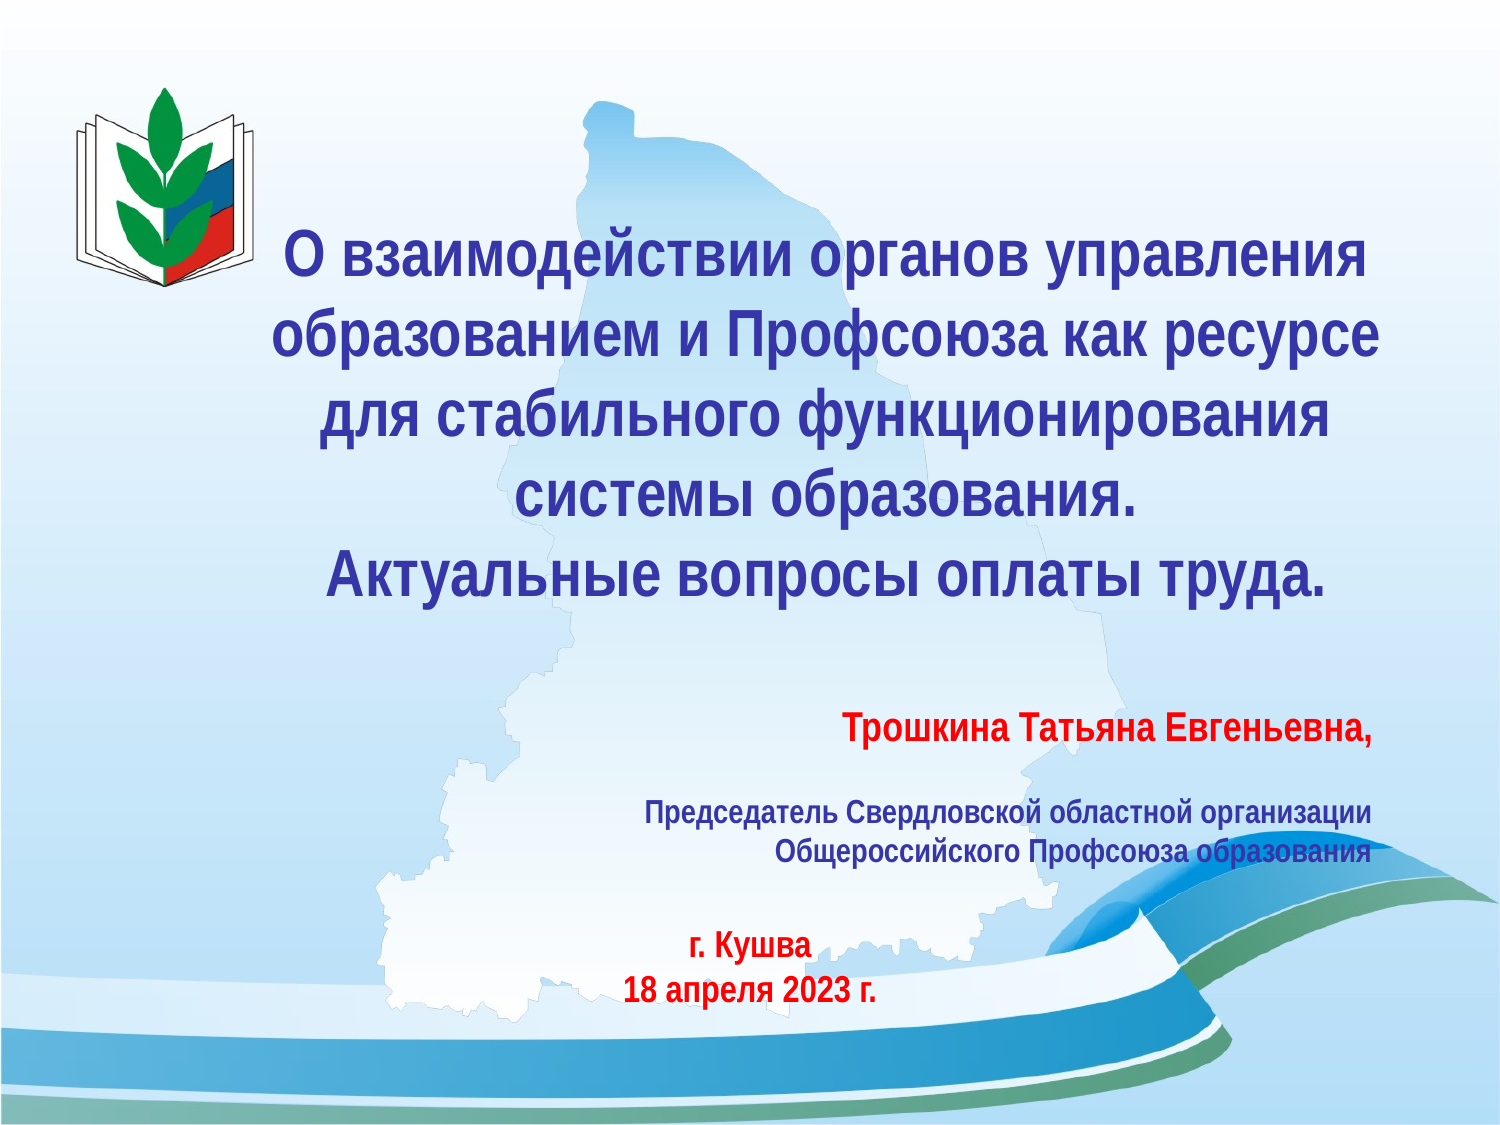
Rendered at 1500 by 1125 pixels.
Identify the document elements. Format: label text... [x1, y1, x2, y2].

text_box г. Кушва 18 апреля 2023 г. [374, 912, 1125, 1017]
text_box Трошкина Татьяна Евгеньевна, Председатель Свердловской областной организации Общероссийского Профсоюза образования [426, 692, 1388, 877]
text_box О взаимодействии органов управления образованием и Профсоюза как ресурсе для стабильного функционирования системы образования. Актуальные вопросы оплаты труда. [242, 202, 1412, 688]
picture [0, 0, 1500, 1125]
